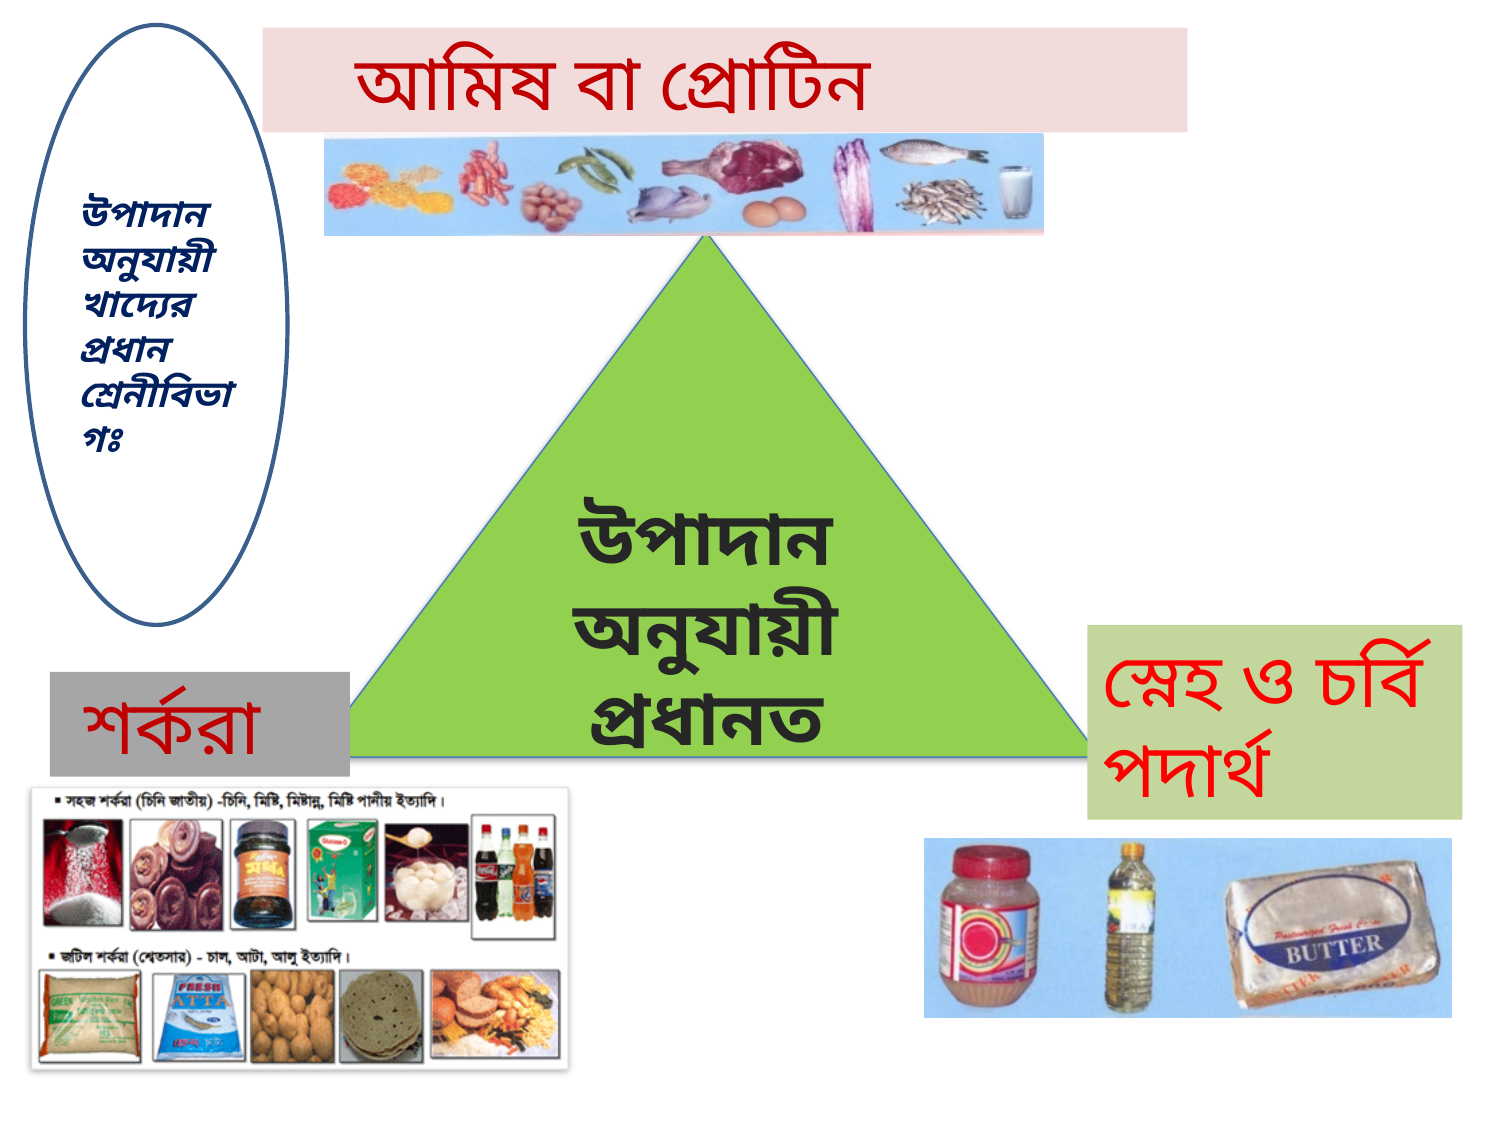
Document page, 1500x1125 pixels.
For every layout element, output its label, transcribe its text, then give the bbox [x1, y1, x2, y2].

text_box স্নেহ ও চর্বি পদার্থ [1087, 624, 1463, 820]
text_box আমিষ বা প্রোটিন [262, 27, 1188, 133]
picture [30, 786, 569, 1070]
text_box উপাদান অনুযায়ী খাদ্যের প্রধান শ্রেনীবিভাগঃ [22, 22, 290, 628]
picture [324, 133, 1044, 236]
text_box উপাদান অনুযায়ী প্রধানত [350, 244, 1087, 758]
picture [924, 838, 1452, 1018]
text_box শর্করা [49, 671, 350, 777]
